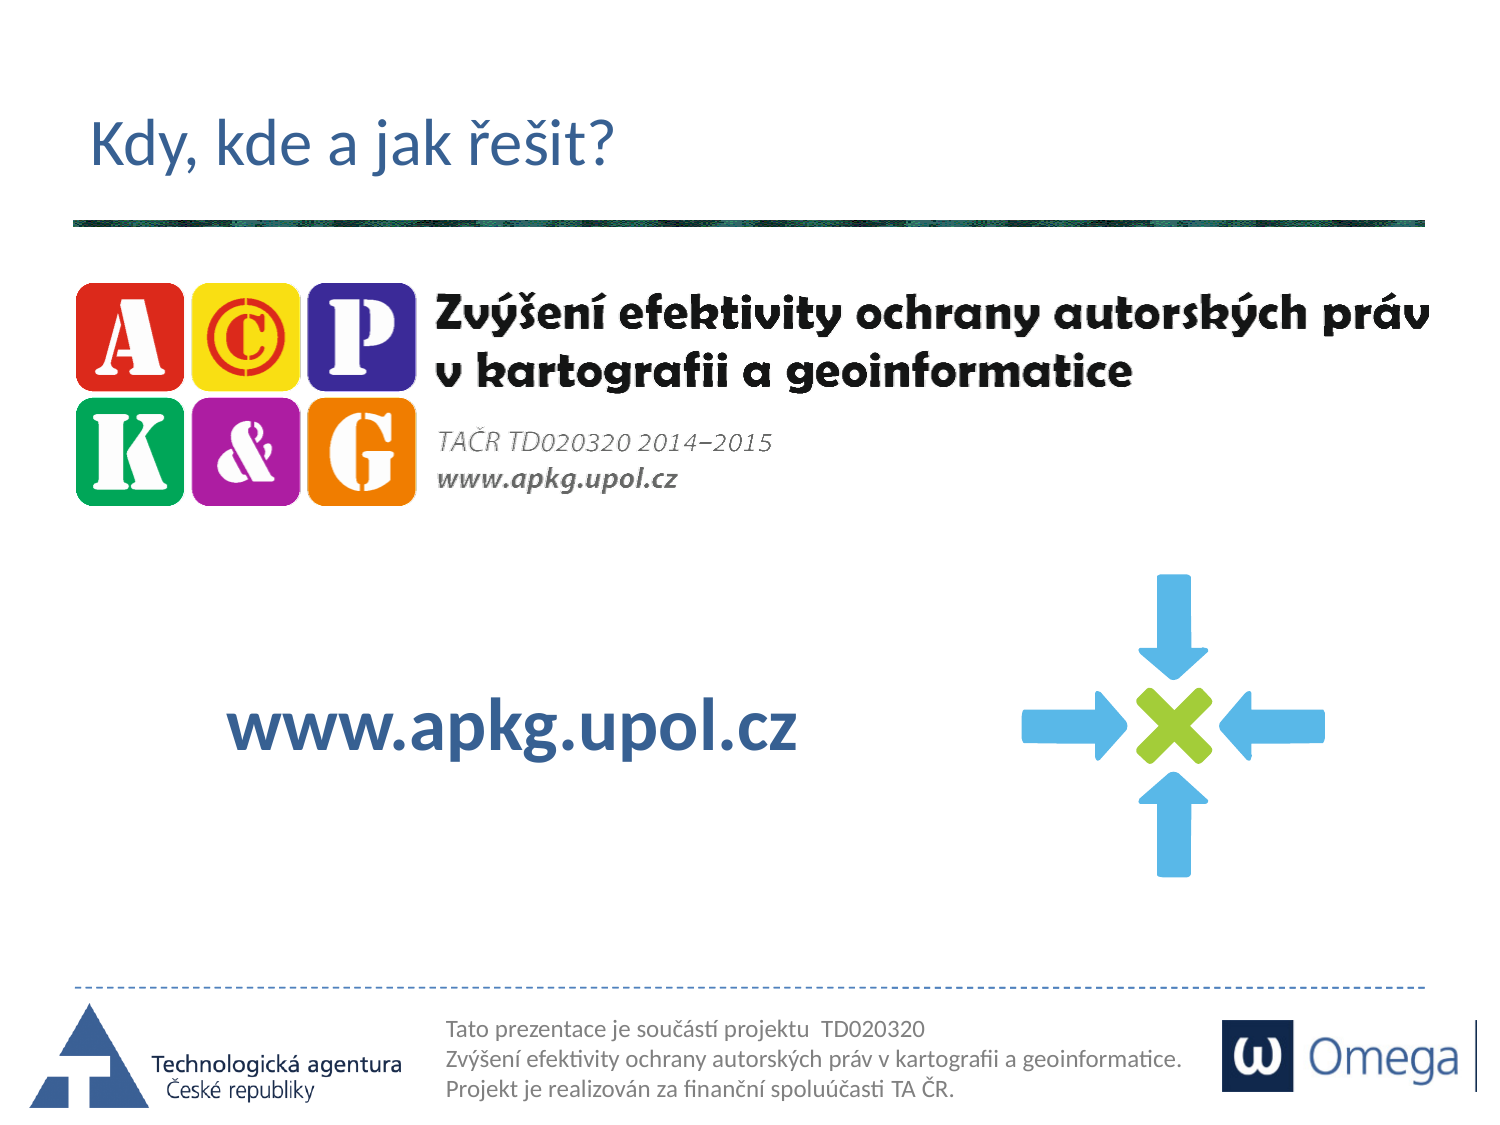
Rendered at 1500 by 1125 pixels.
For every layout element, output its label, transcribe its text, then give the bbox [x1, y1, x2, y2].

picture [76, 282, 1429, 507]
list www.apkg.upol.cz [75, 562, 1425, 976]
picture [29, 1003, 401, 1108]
title Kdy, kde a jak řešit? [75, 45, 1425, 233]
picture [1021, 574, 1326, 878]
picture [1222, 1020, 1477, 1092]
